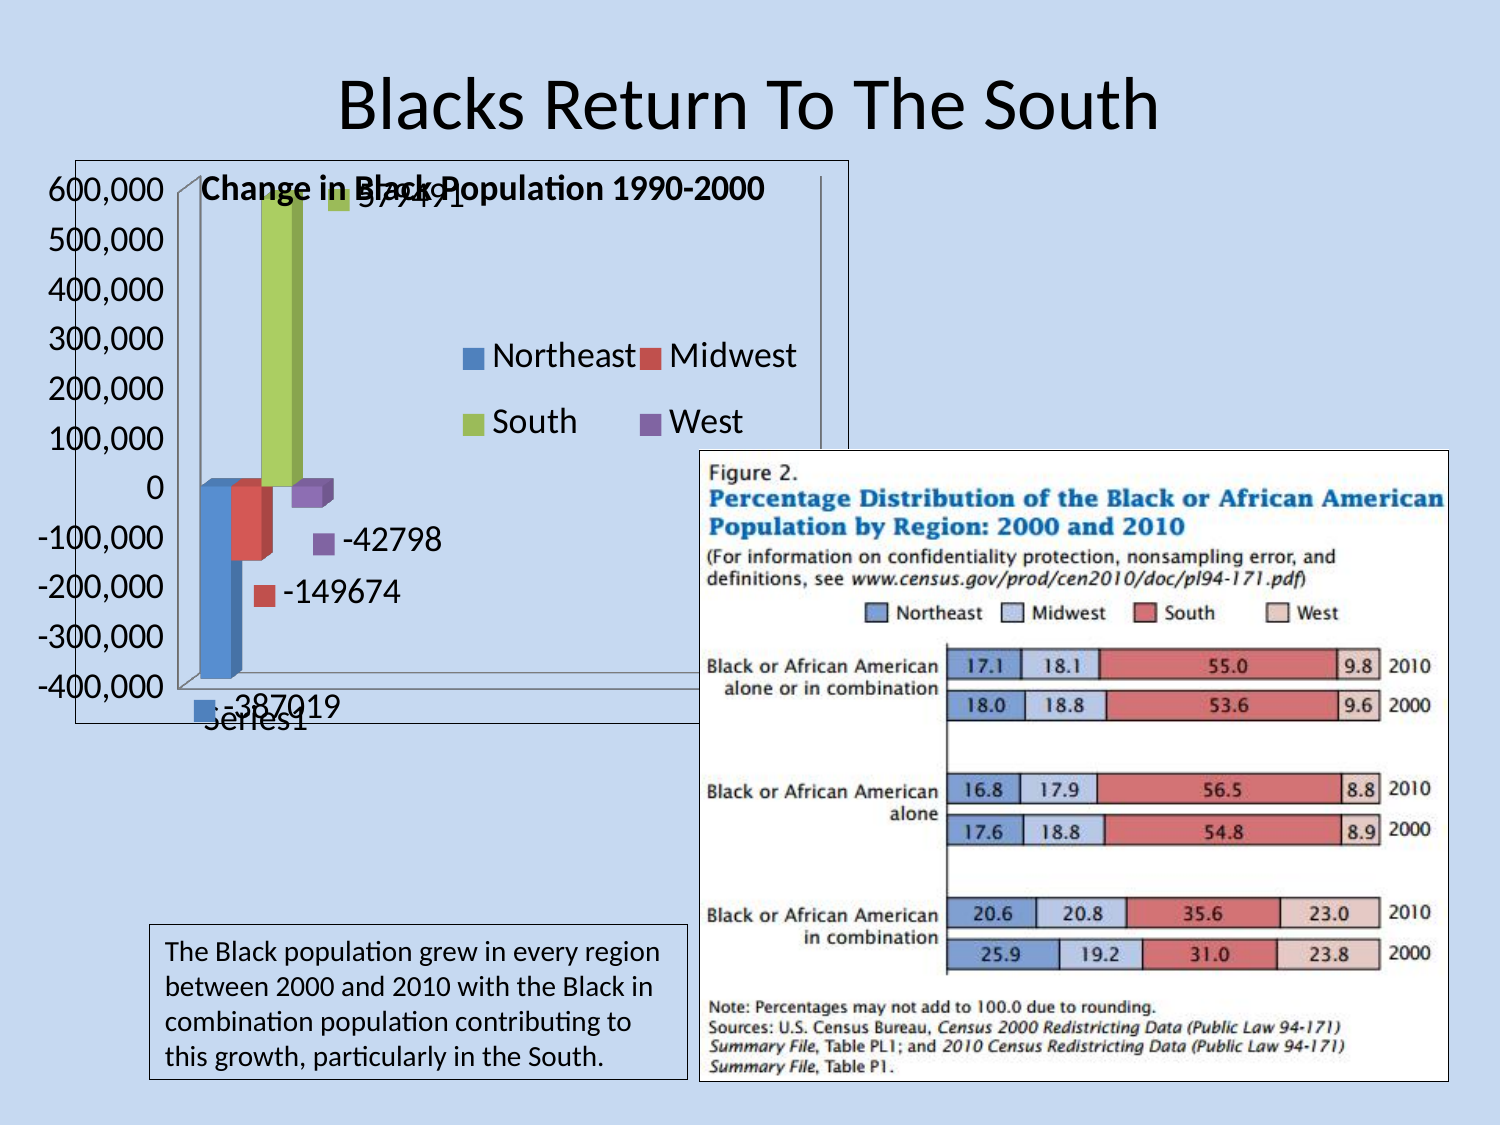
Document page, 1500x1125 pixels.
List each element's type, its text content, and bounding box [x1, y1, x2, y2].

text_box The Black population grew in every region between 2000 and 2010 with the Black in combination population contributing to this growth, particularly in the South. [149, 924, 688, 1080]
title Blacks Return To The South [112, 37, 1388, 163]
chart [37, 159, 849, 741]
picture [699, 449, 1449, 1082]
